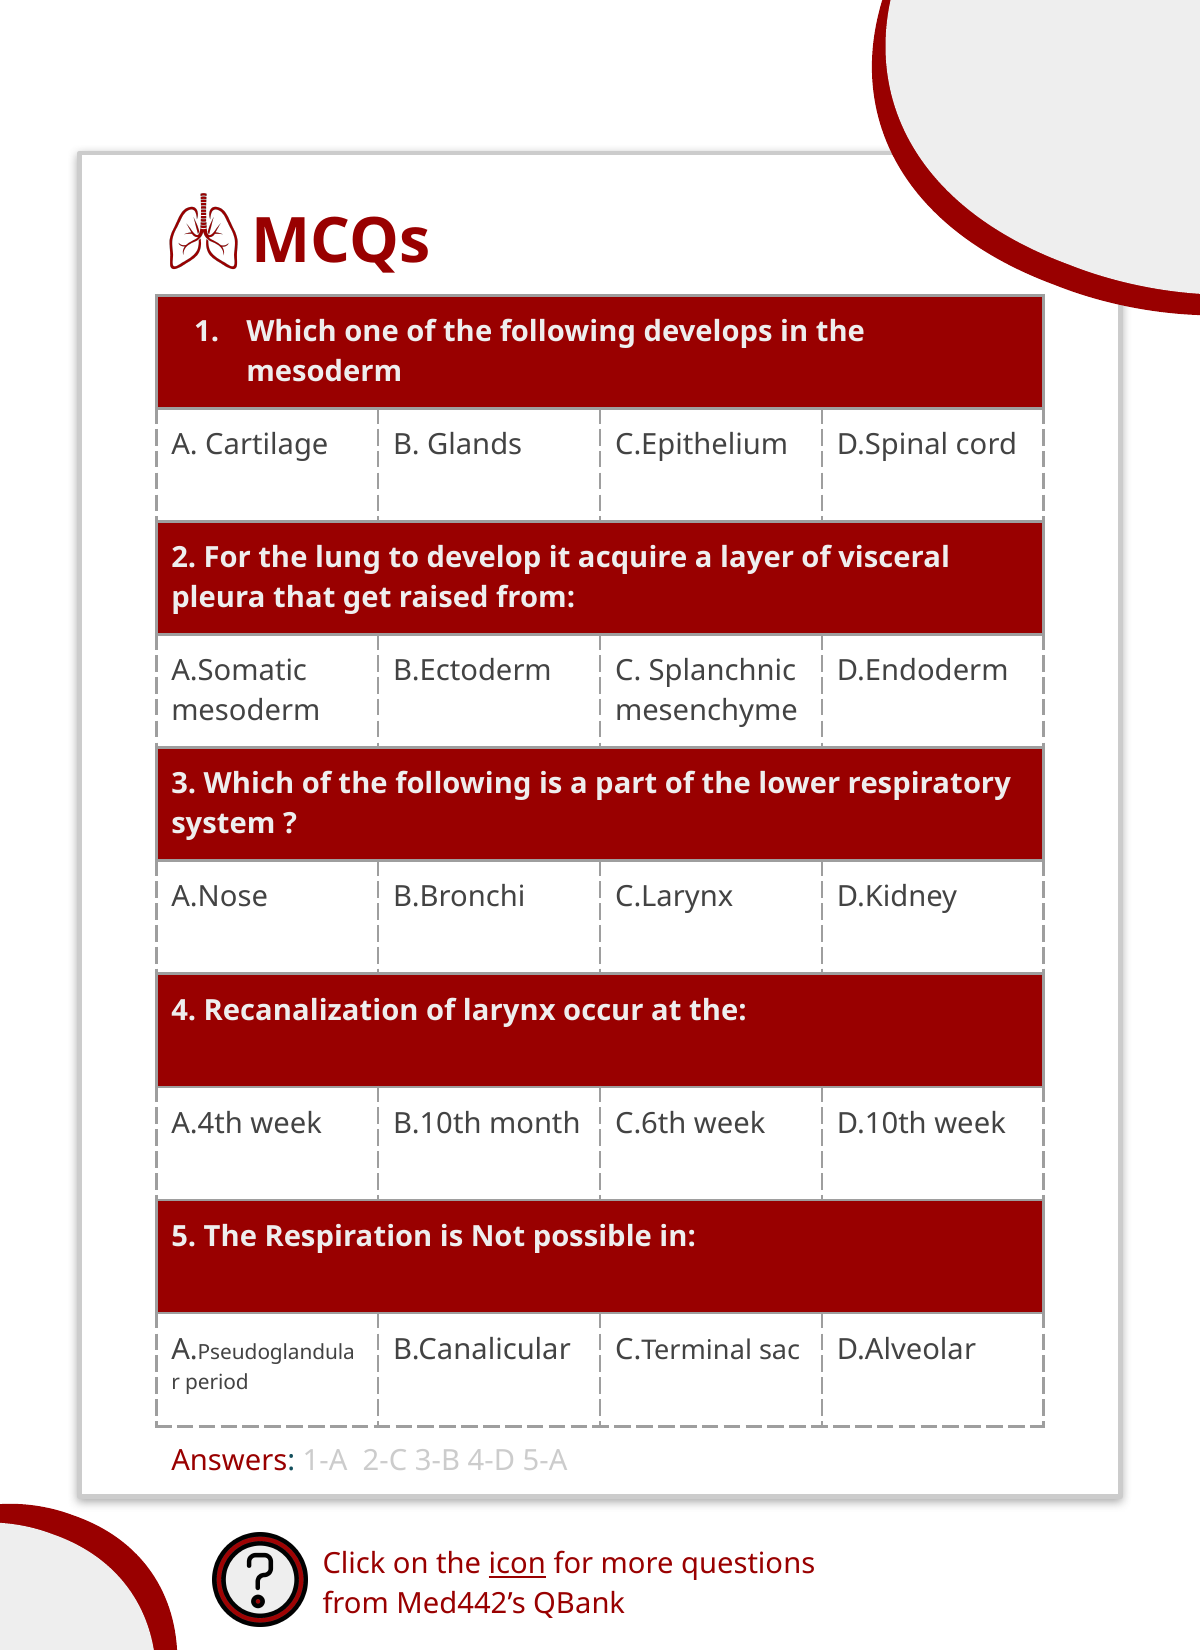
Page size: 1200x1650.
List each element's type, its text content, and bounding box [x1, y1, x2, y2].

table_cell D.Alveolar [822, 1314, 1044, 1426]
text_box [885, 0, 1200, 294]
table_cell B.Bronchi [378, 862, 600, 972]
table_cell A. Cartilage [156, 410, 378, 520]
table_cell B.Ectoderm [378, 636, 600, 746]
table_cell D.Endoderm [822, 636, 1044, 746]
table_cell D.10th week [822, 1088, 1044, 1199]
text_box Answers: 1-A 2-C 3-B 4-D 5-A [156, 1426, 1044, 1492]
table_cell D.Spinal cord [822, 410, 1044, 520]
table_cell A.Somatic mesoderm [156, 636, 378, 746]
table_cell 5. The Respiration is Not possible in: [158, 1201, 1042, 1312]
table_cell A.Pseudoglandular period [156, 1314, 378, 1426]
table_cell 4. Recanalization of larynx occur at the: [158, 975, 1042, 1086]
table_cell A.Nose [156, 862, 378, 972]
table_cell 2. For the lung to develop it acquire a layer of visceral pleura that get raised from: [158, 523, 1042, 633]
table_cell D.Kidney [822, 862, 1044, 972]
text_box [0, 1503, 178, 1650]
text_box [79, 153, 1121, 1497]
text_box Click on the icon for more questions from Med442’s QBank [307, 1529, 864, 1634]
picture [155, 184, 252, 280]
table_cell C. Splanchnic mesenchyme [600, 636, 822, 746]
table_cell B.10th month [378, 1088, 600, 1199]
table_cell C.6th week [600, 1088, 822, 1199]
table_cell C.Epithelium [600, 410, 822, 520]
table_cell C.Terminal sac [600, 1314, 822, 1426]
table_cell B.Canalicular [378, 1314, 600, 1426]
text_box [0, 1522, 154, 1650]
table_cell A.4th week [156, 1088, 378, 1199]
text_box [871, 0, 1200, 316]
title MCQs [253, 184, 534, 280]
table_cell B. Glands [378, 410, 600, 520]
table_header Which one of the following develops in the mesoderm [158, 297, 1042, 407]
table_cell 3. Which of the following is a part of the lower respiratory system ? [158, 749, 1042, 859]
table_cell C.Larynx [600, 862, 822, 972]
picture [212, 1531, 308, 1628]
